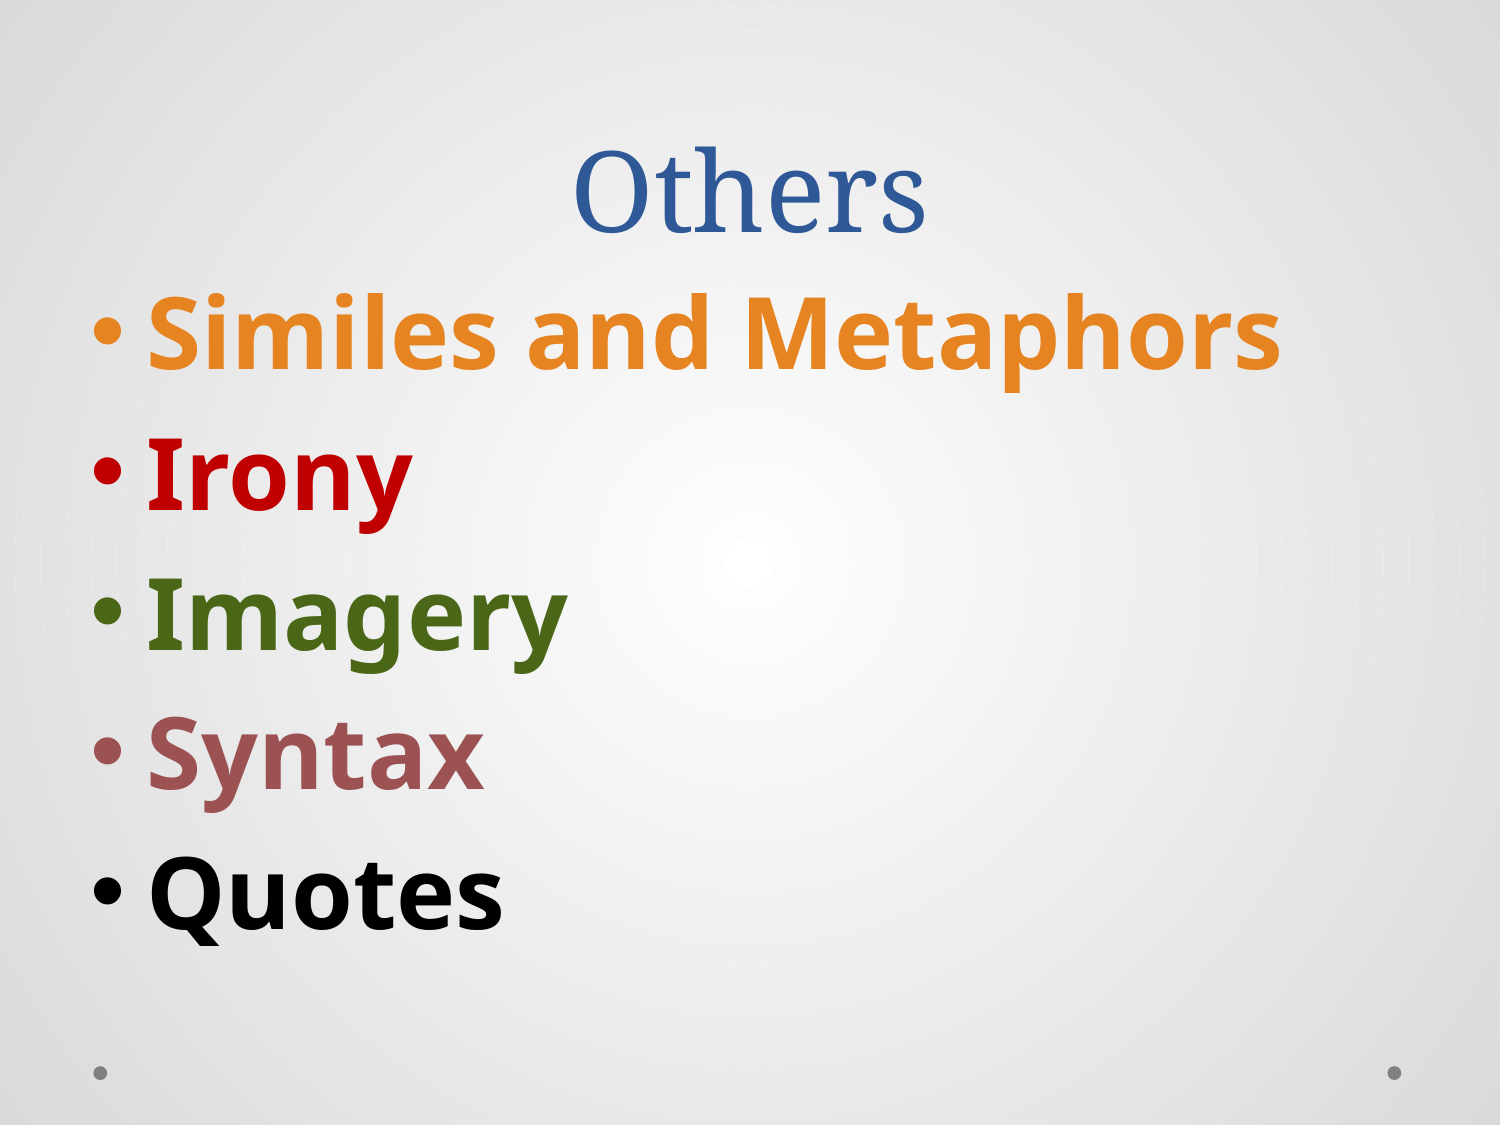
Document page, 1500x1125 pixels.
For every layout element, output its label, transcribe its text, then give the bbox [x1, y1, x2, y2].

list Similes and Metaphors Irony Imagery Syntax Quotes [75, 262, 1425, 1005]
title Others [75, 0, 1425, 262]
